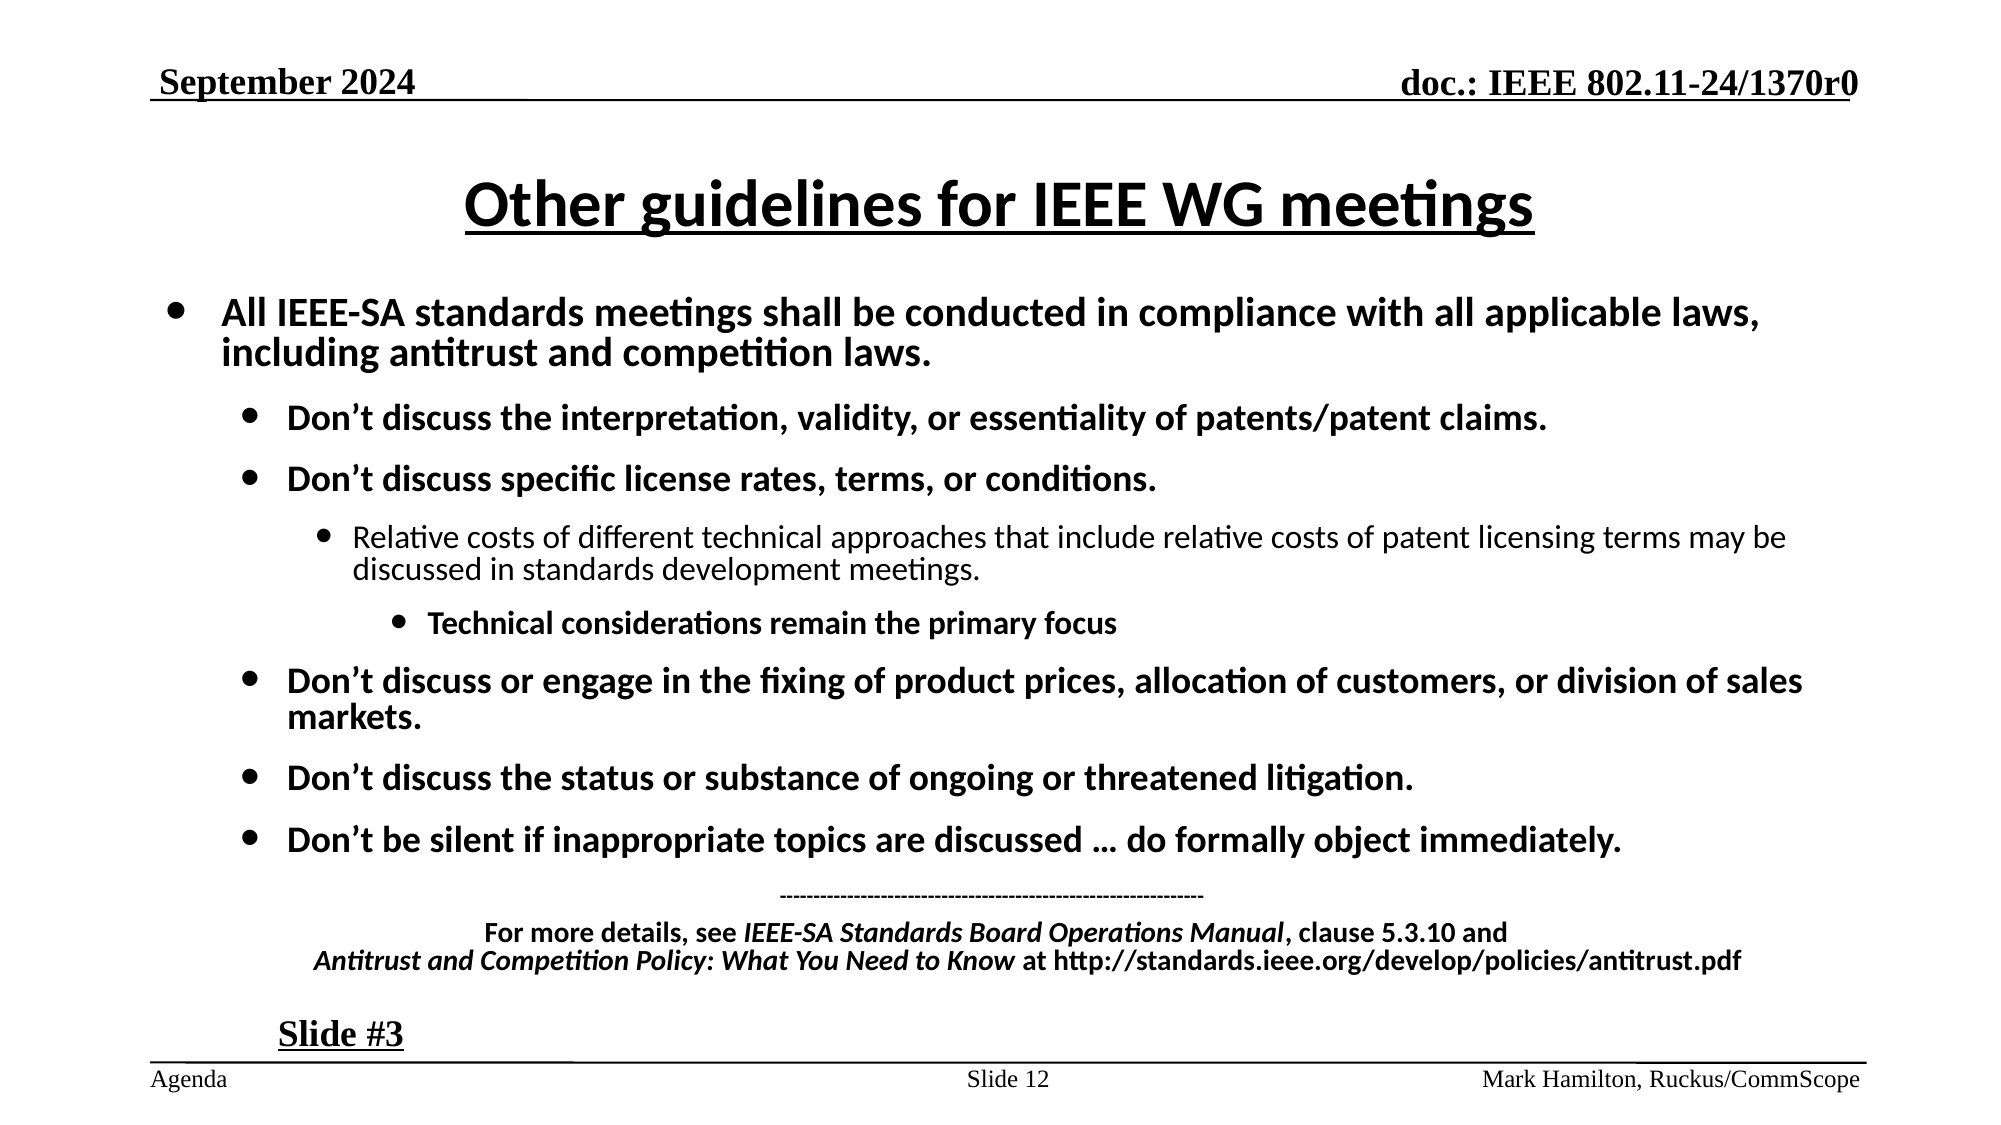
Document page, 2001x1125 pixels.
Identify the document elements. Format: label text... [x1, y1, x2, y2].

slide_number Slide 12 [950, 1061, 1067, 1123]
text_box Slide #3 [263, 1001, 420, 1062]
title Other guidelines for IEEE WG meetings [149, 112, 1850, 286]
list All IEEE-SA standards meetings shall be conducted in compliance with all applicable laws, including antitrust and competition laws. Don’t discuss the interpretation, validity, or essentiality of patents/patent claims. Don’t discuss specific license rates, terms, or conditions. Relative costs of different technical approaches that include relative costs of patent licensing terms may be discussed in standards development meetings. Technical considerations remain the primary focus Don’t discuss or engage in the fixing of product prices, allocation of customers, or division of sales markets. Don’t discuss the status or substance of ongoing or threatened litigation. Don’t be silent if inappropriate topics are discussed … do formally object immediately. --------------------------------------------------------------- For more details, see IEEE-SA Standards Board Operations Manual, clause 5.3.10 and Antitrust and Competition Policy: What You Need to Know at http://standards.ieee.org/develop/policies/antitrust.pdf [149, 286, 1850, 1000]
